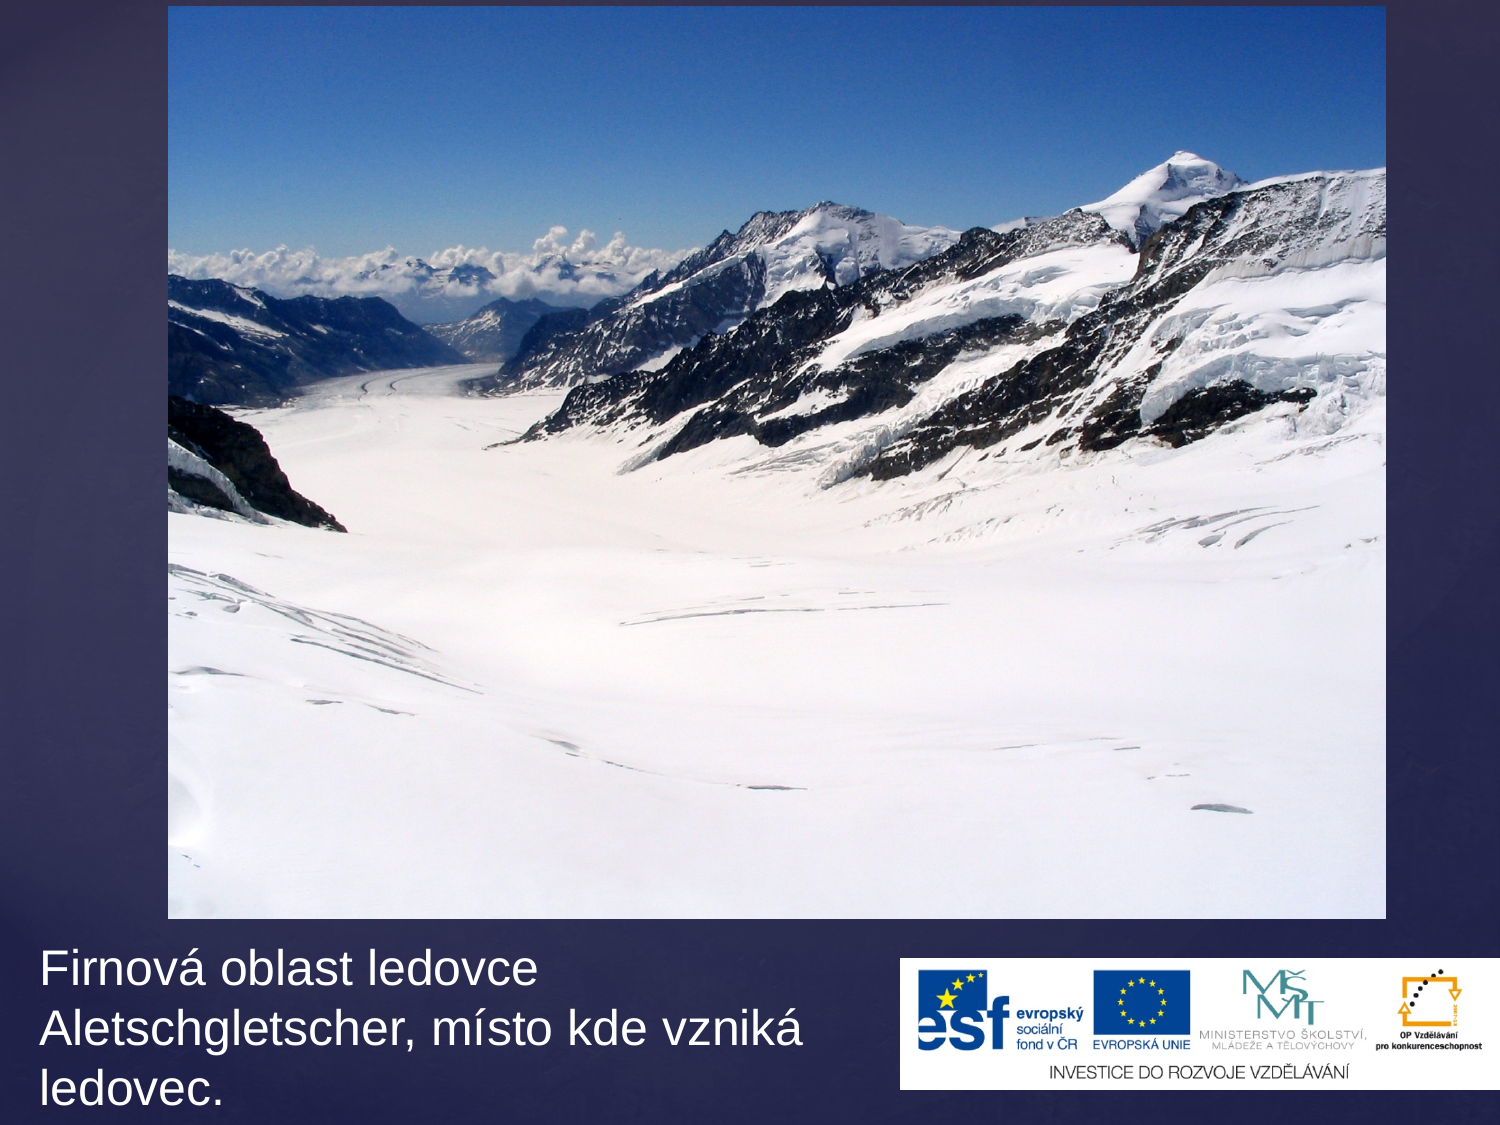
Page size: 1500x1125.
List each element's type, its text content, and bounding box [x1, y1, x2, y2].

picture [899, 958, 1500, 1091]
text_box Firnová oblast ledovce Aletschgletscher, místo kde vzniká ledovec. [24, 928, 900, 1123]
picture [168, 5, 1386, 920]
